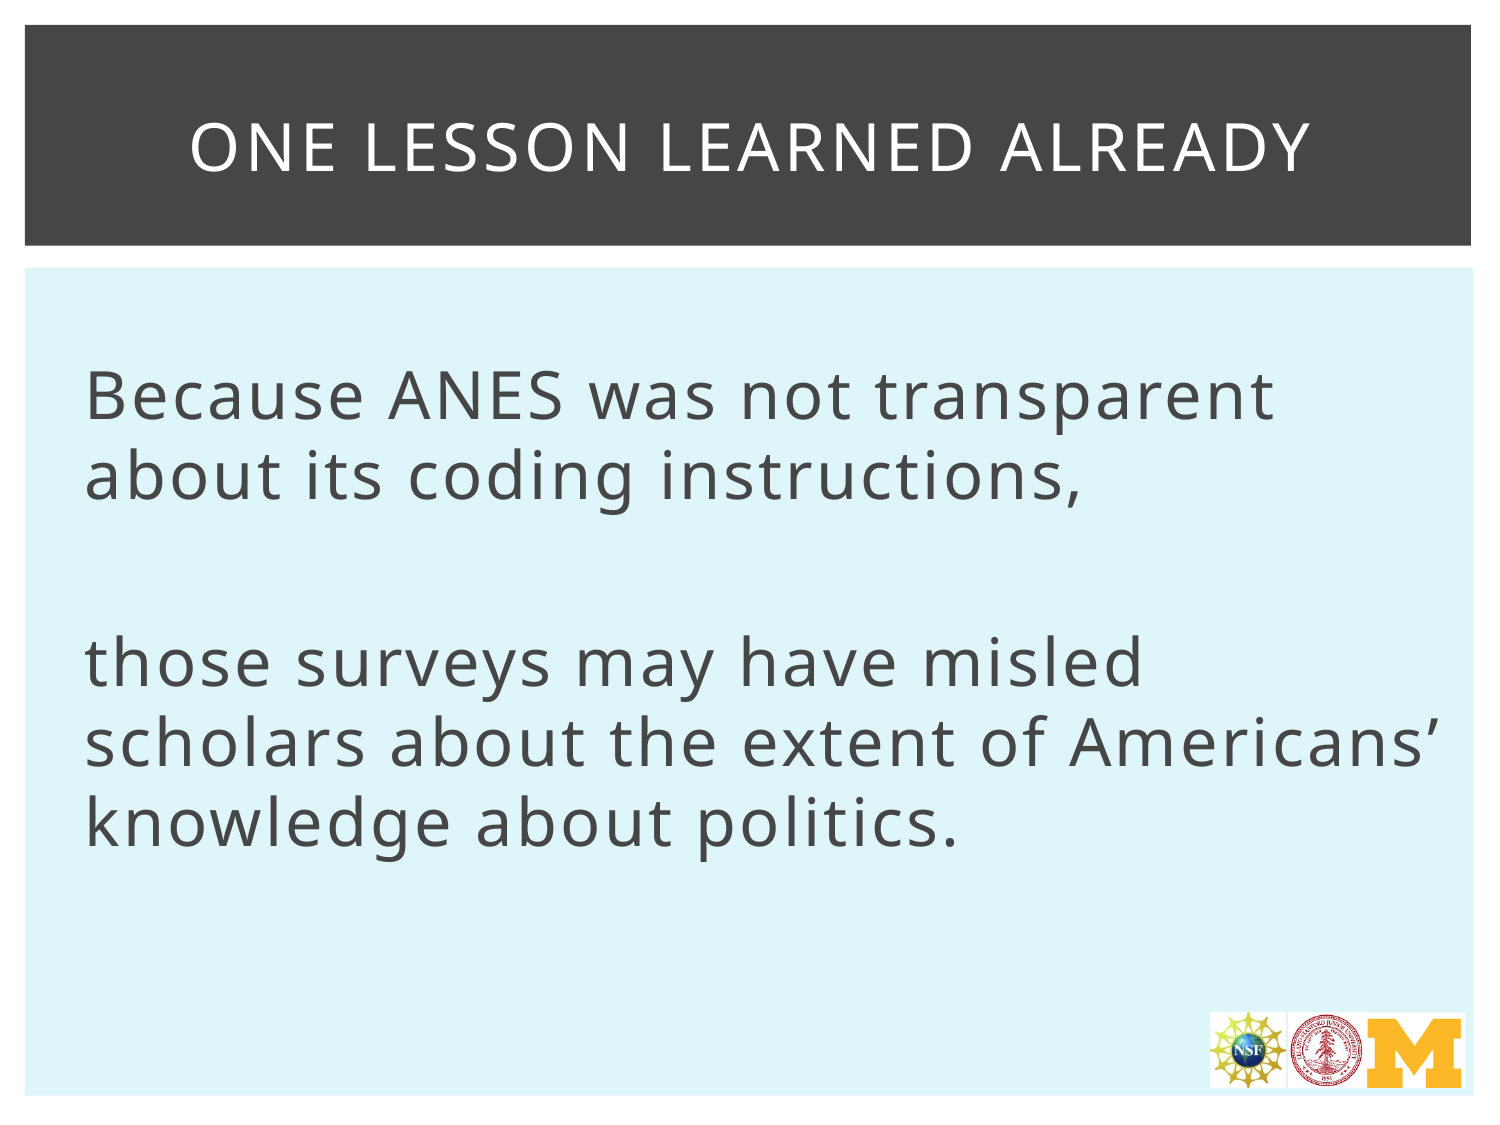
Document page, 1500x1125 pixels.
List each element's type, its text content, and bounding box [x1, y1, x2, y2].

title One lesson learned already [62, 58, 1438, 232]
picture [1210, 1012, 1286, 1088]
list Because ANES was not transparent about its coding instructions, those surveys may have misled scholars about the extent of Americans’ knowledge about politics. [62, 282, 1463, 1005]
picture [1288, 1012, 1466, 1088]
